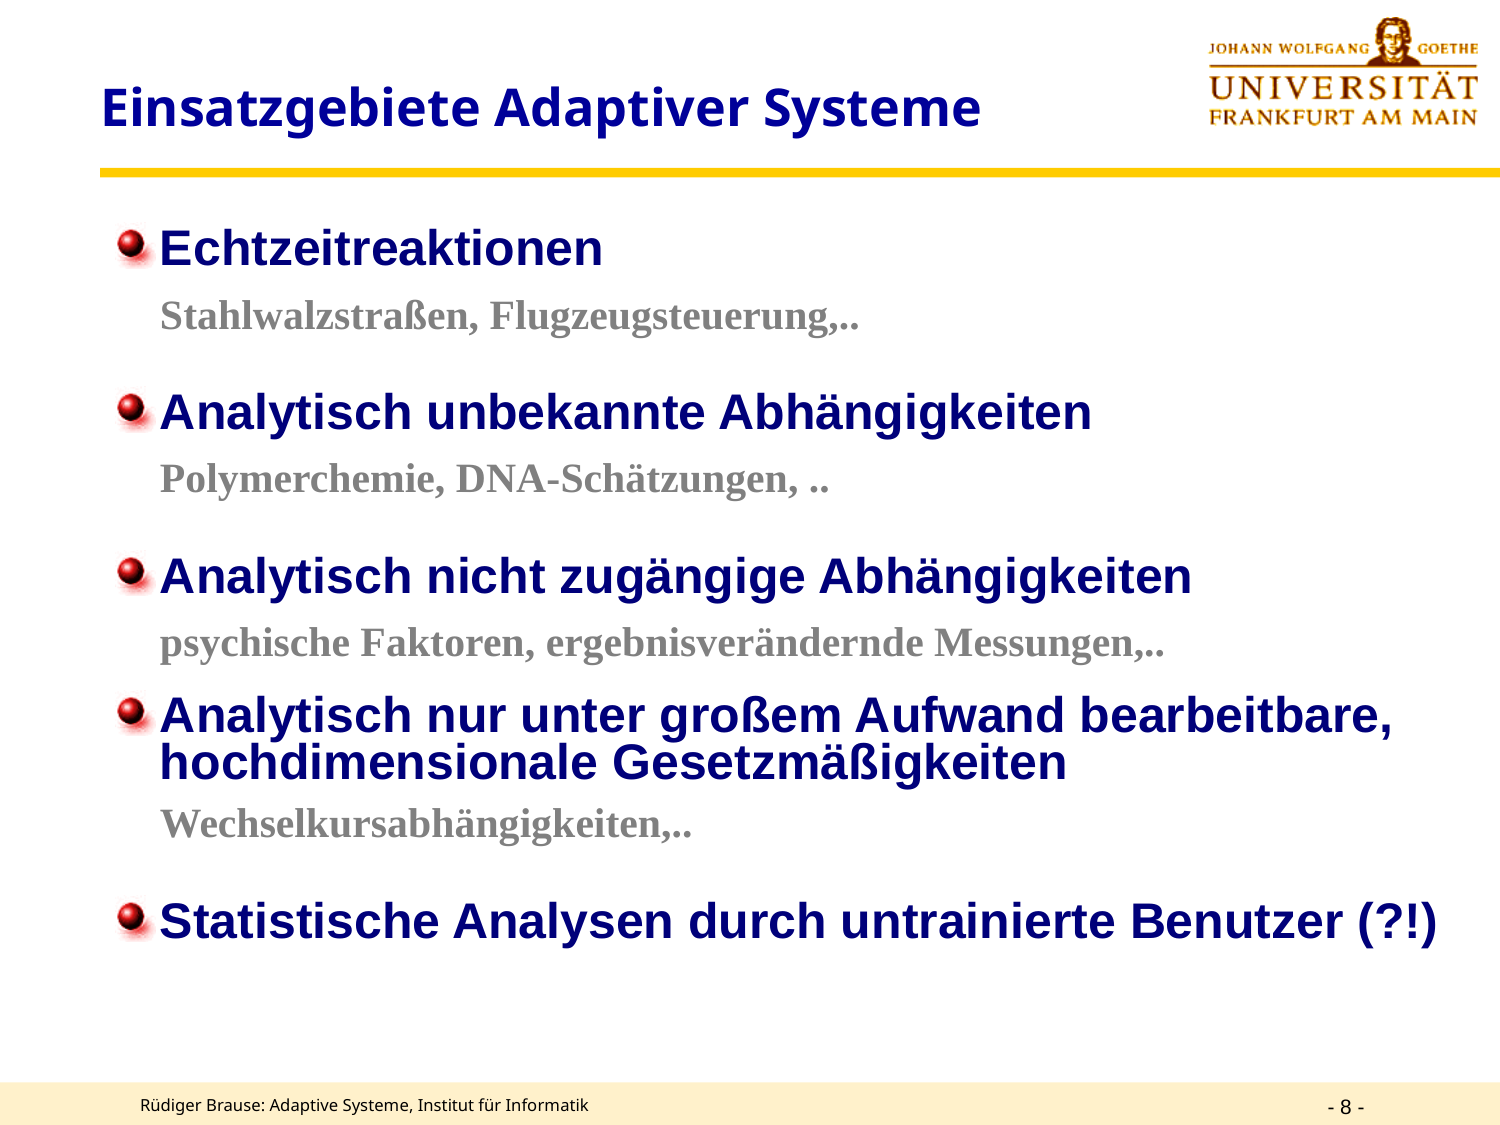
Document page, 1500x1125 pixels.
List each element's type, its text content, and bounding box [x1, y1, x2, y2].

picture [115, 895, 156, 942]
picture [115, 386, 156, 433]
list Echtzeitreaktionen Stahlwalzstraßen, Flugzeugsteuerung,.. Analytisch unbekannte Abhängigkeiten Polymerchemie, DNA-Schätzungen, .. Analytisch nicht zugängige Abhängigkeiten psychische Faktoren, ergebnisverändernde Messungen,.. Analytisch nur unter großem Aufwand bearbeitbare, hochdimensionale Gesetzmäßigkeiten Wechselkursabhängigkeiten,.. Statistische Analysen durch untrainierte Benutzer (?!) [100, 208, 1459, 997]
title Einsatzgebiete Adaptiver Systeme [100, 66, 1187, 149]
picture [1201, 17, 1485, 136]
picture [115, 222, 156, 269]
picture [115, 550, 156, 596]
picture [115, 690, 156, 736]
footer Rüdiger Brause: Adaptive Systeme, Institut für Informatik [124, 1087, 938, 1125]
slide_number - 8 - [1312, 1086, 1426, 1125]
